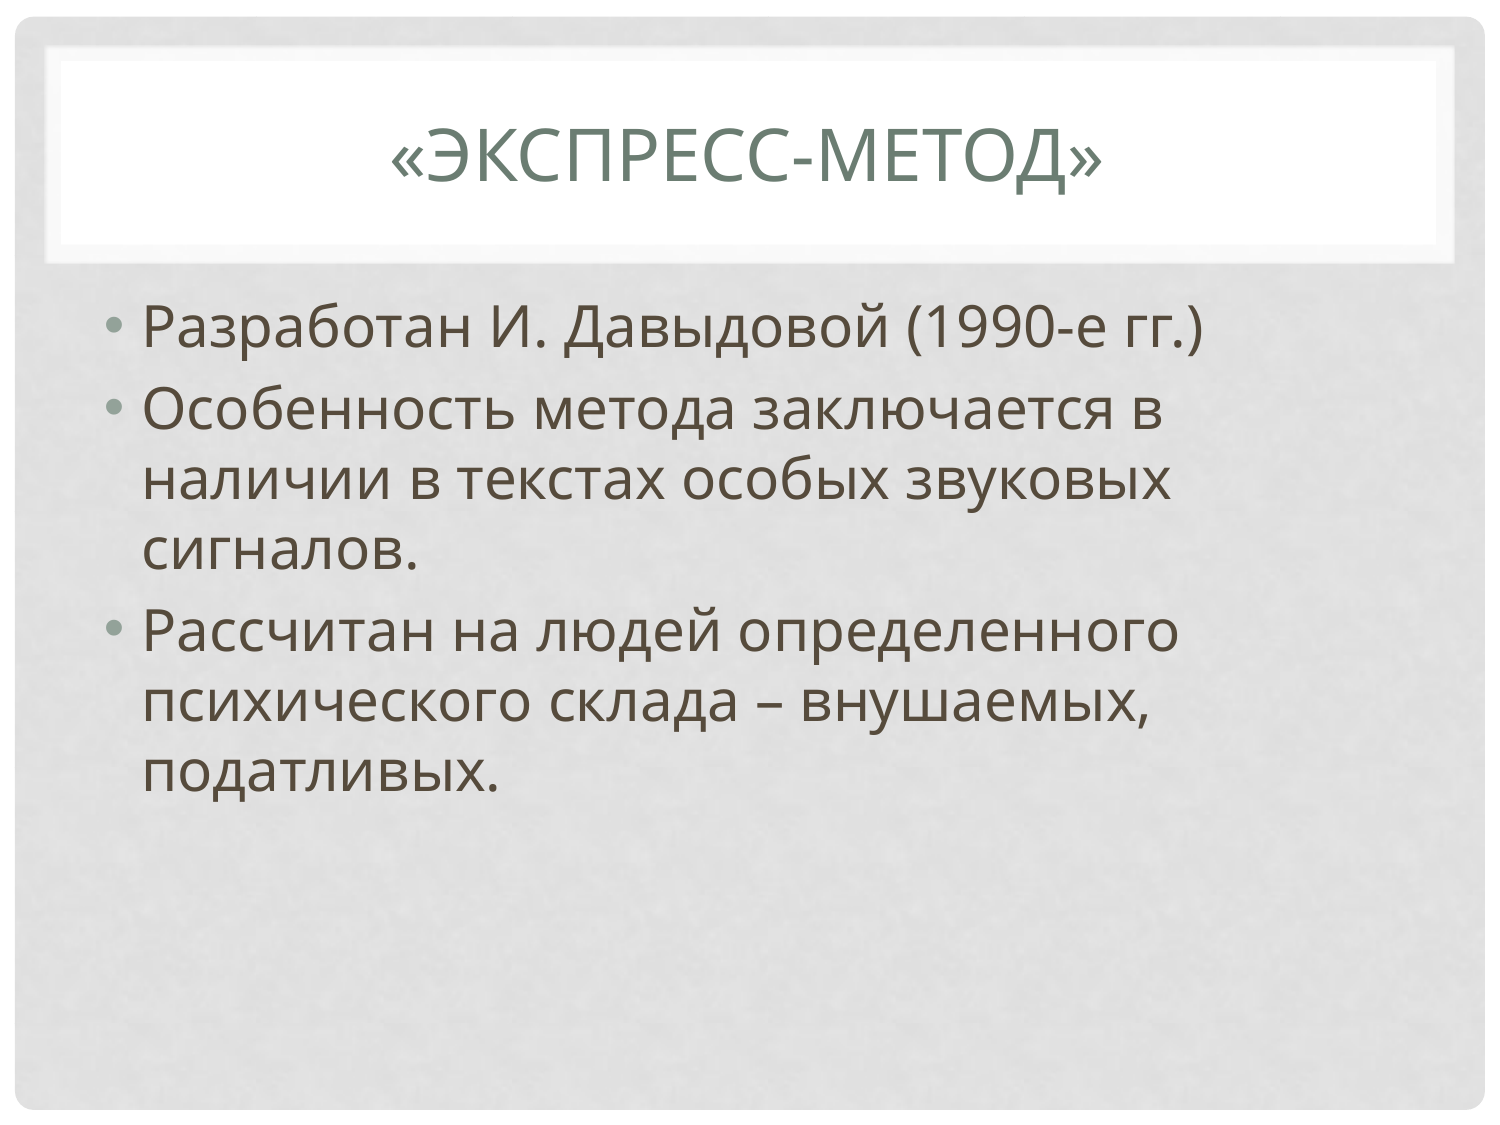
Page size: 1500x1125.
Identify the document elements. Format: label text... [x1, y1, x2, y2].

list Разработан И. Давыдовой (1990-е гг.) Особенность метода заключается в наличии в текстах особых звуковых сигналов. Рассчитан на людей определенного психического склада – внушаемых, податливых. [69, 281, 1376, 1005]
title «Экспресс-метод» [69, 66, 1425, 238]
